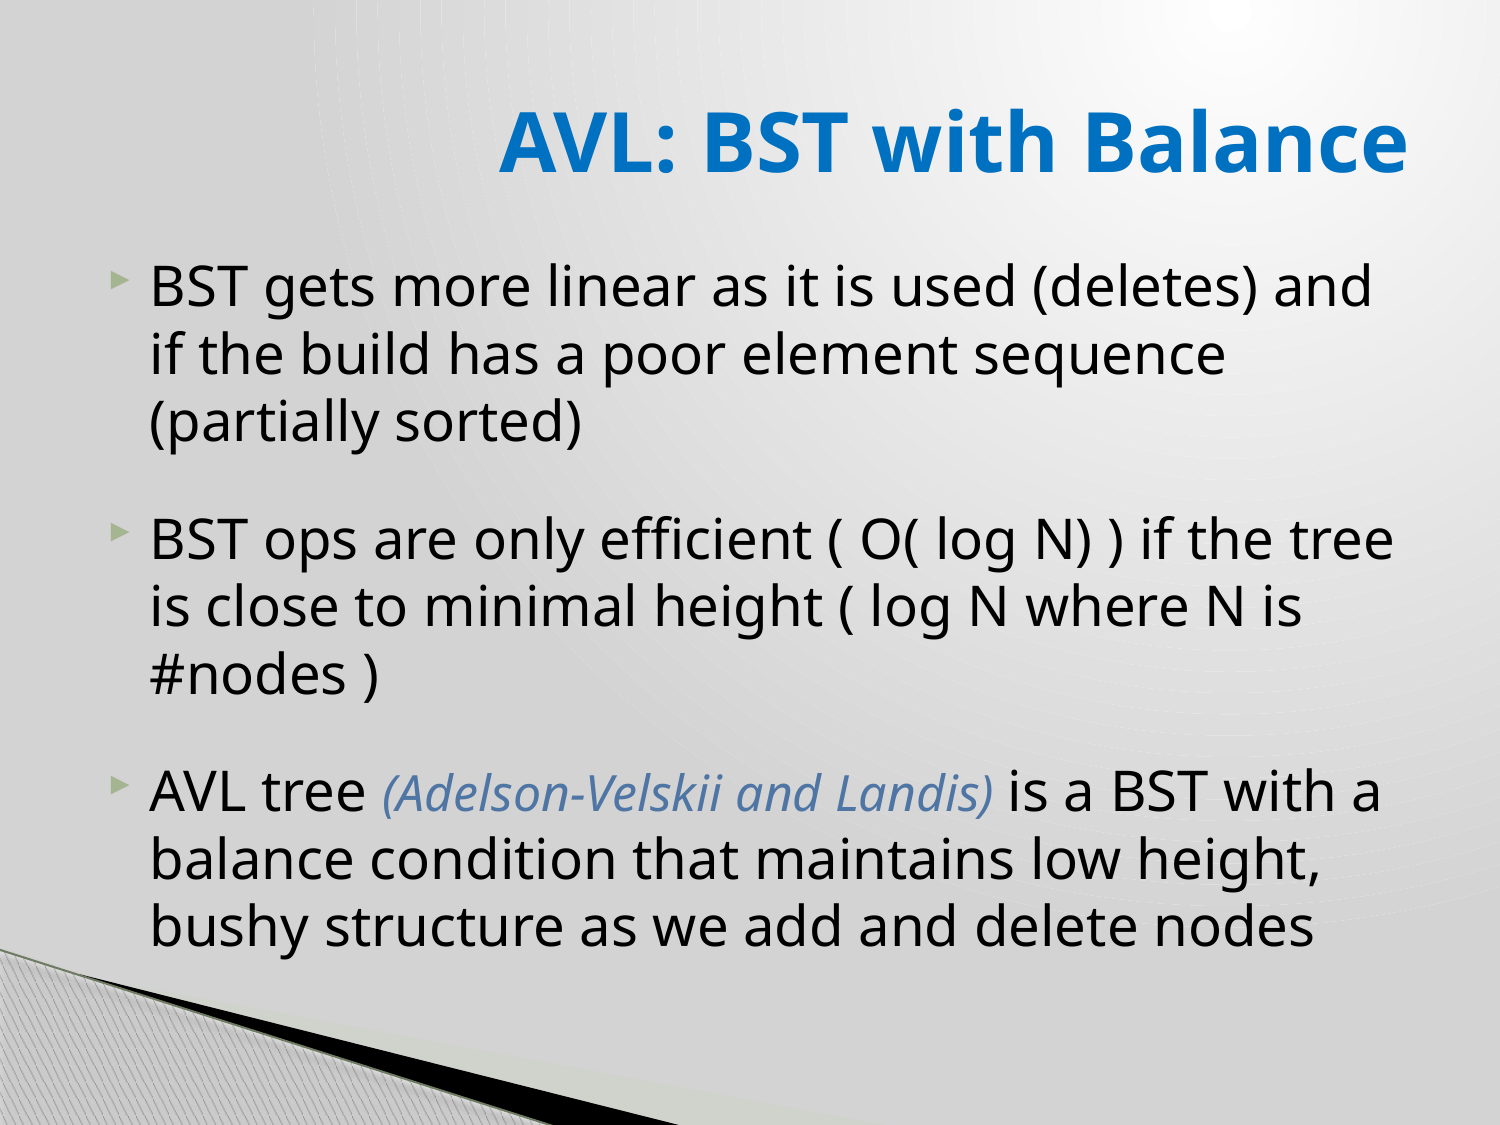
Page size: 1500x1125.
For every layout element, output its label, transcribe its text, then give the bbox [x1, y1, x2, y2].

list BST gets more linear as it is used (deletes) and if the build has a poor element sequence (partially sorted) BST ops are only efficient ( O( log N) ) if the tree is close to minimal height ( log N where N is #nodes ) AVL tree (Adelson-Velskii and Landis) is a BST with a balance condition that maintains low height, bushy structure as we add and delete nodes [75, 243, 1425, 986]
title AVL: BST with Balance [75, 45, 1425, 233]
